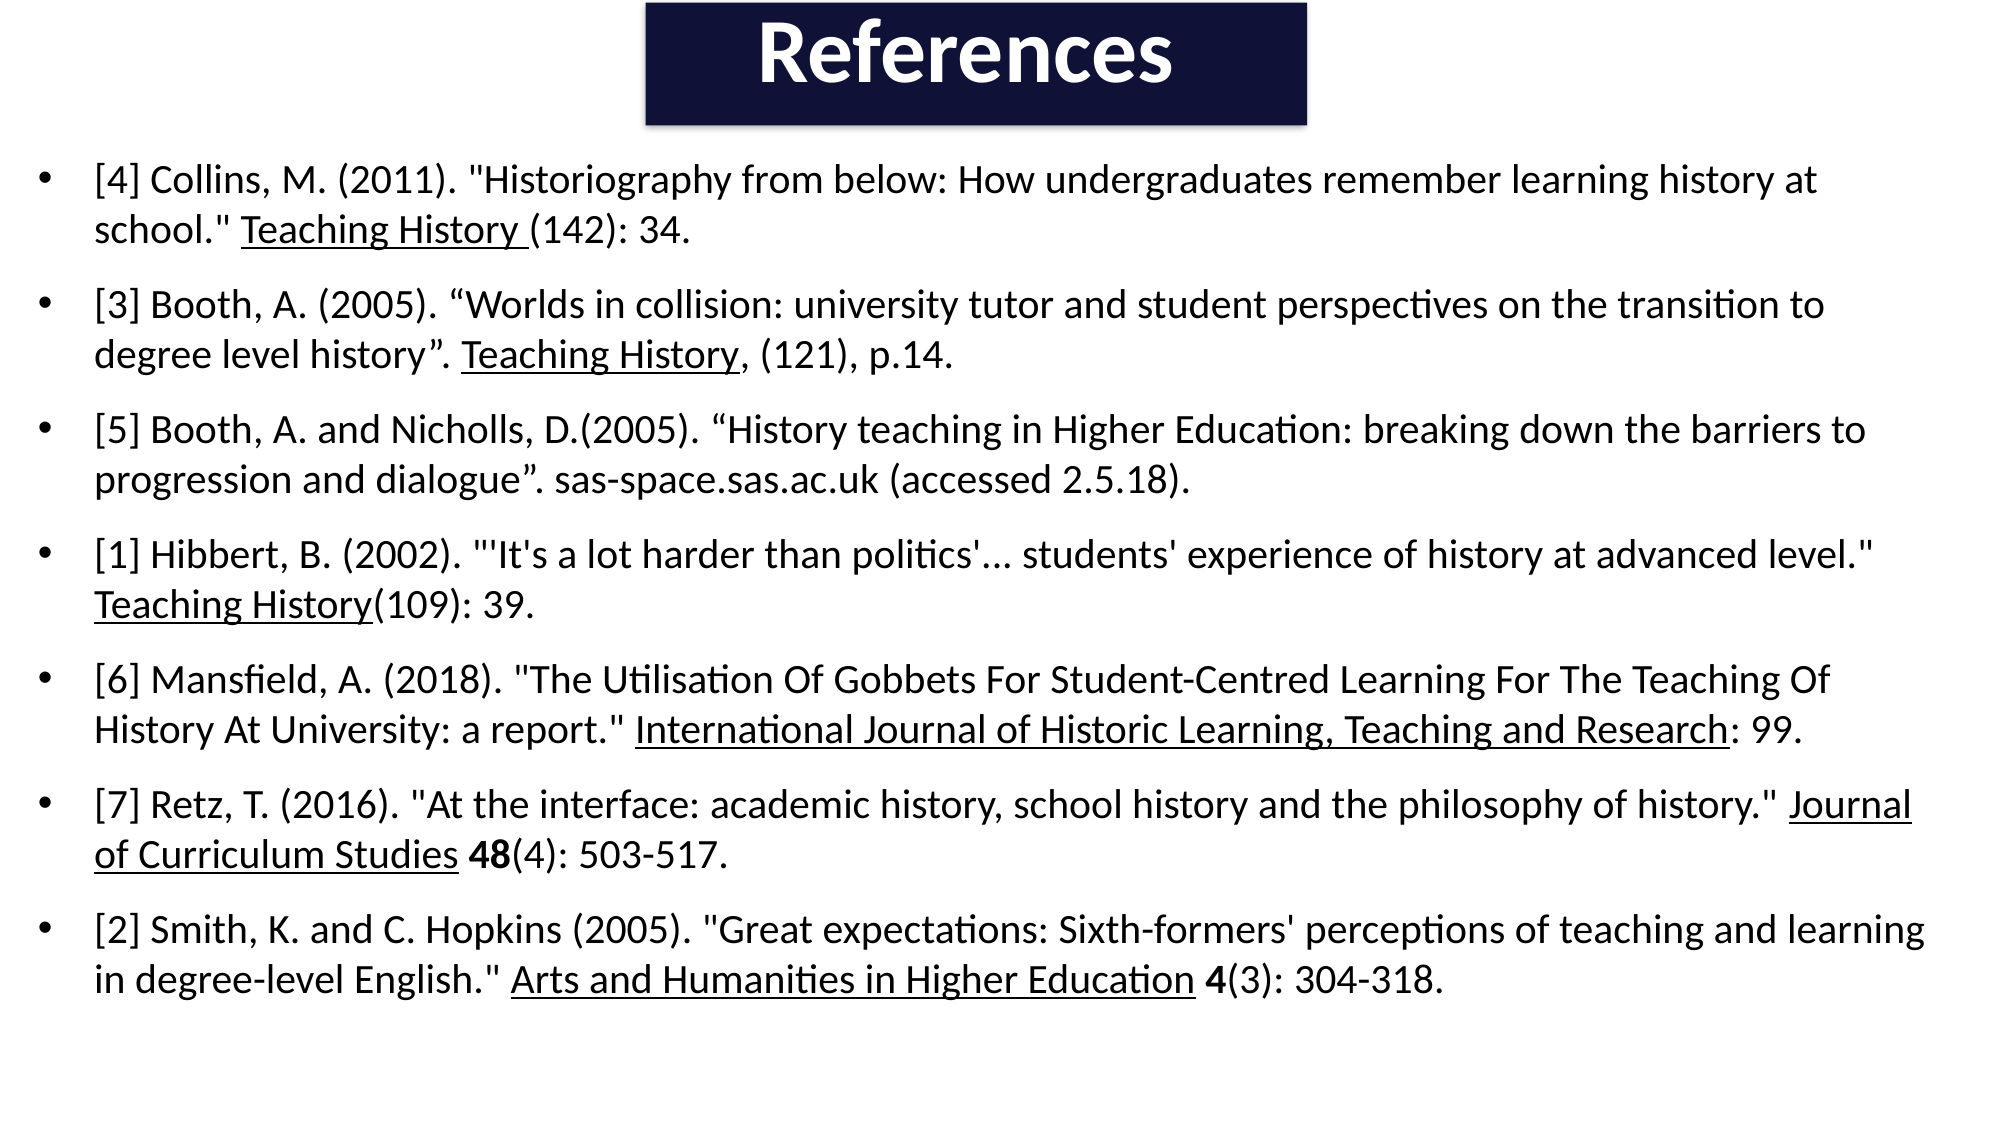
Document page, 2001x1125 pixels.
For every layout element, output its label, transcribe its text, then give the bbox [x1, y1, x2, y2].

text_box [645, 2, 1308, 126]
title References [712, 0, 1241, 110]
list [4] Collins, M. (2011). "Historiography from below: How undergraduates remember learning history at school." Teaching History (142): 34. [3] Booth, A. (2005). “Worlds in collision: university tutor and student perspectives on the transition to degree level history”. Teaching History, (121), p.14. [5] Booth, A. and Nicholls, D.(2005). “History teaching in Higher Education: breaking down the barriers to progression and dialogue”. sas-space.sas.ac.uk (accessed 2.5.18). [1] Hibbert, B. (2002). "'It's a lot harder than politics'... students' experience of history at advanced level." Teaching History(109): 39. [6] Mansfield, A. (2018). "The Utilisation Of Gobbets For Student-Centred Learning For The Teaching Of History At University: a report." International Journal of Historic Learning, Teaching and Research: 99. [7] Retz, T. (2016). "At the interface: academic history, school history and the philosophy of history." Journal of Curriculum Studies 48(4): 503-517. [2] Smith, K. and C. Hopkins (2005). "Great expectations: Sixth-formers' perceptions of teaching and learning in degree-level English." Arts and Humanities in Higher Education 4(3): 304-318. [22, 144, 1956, 958]
